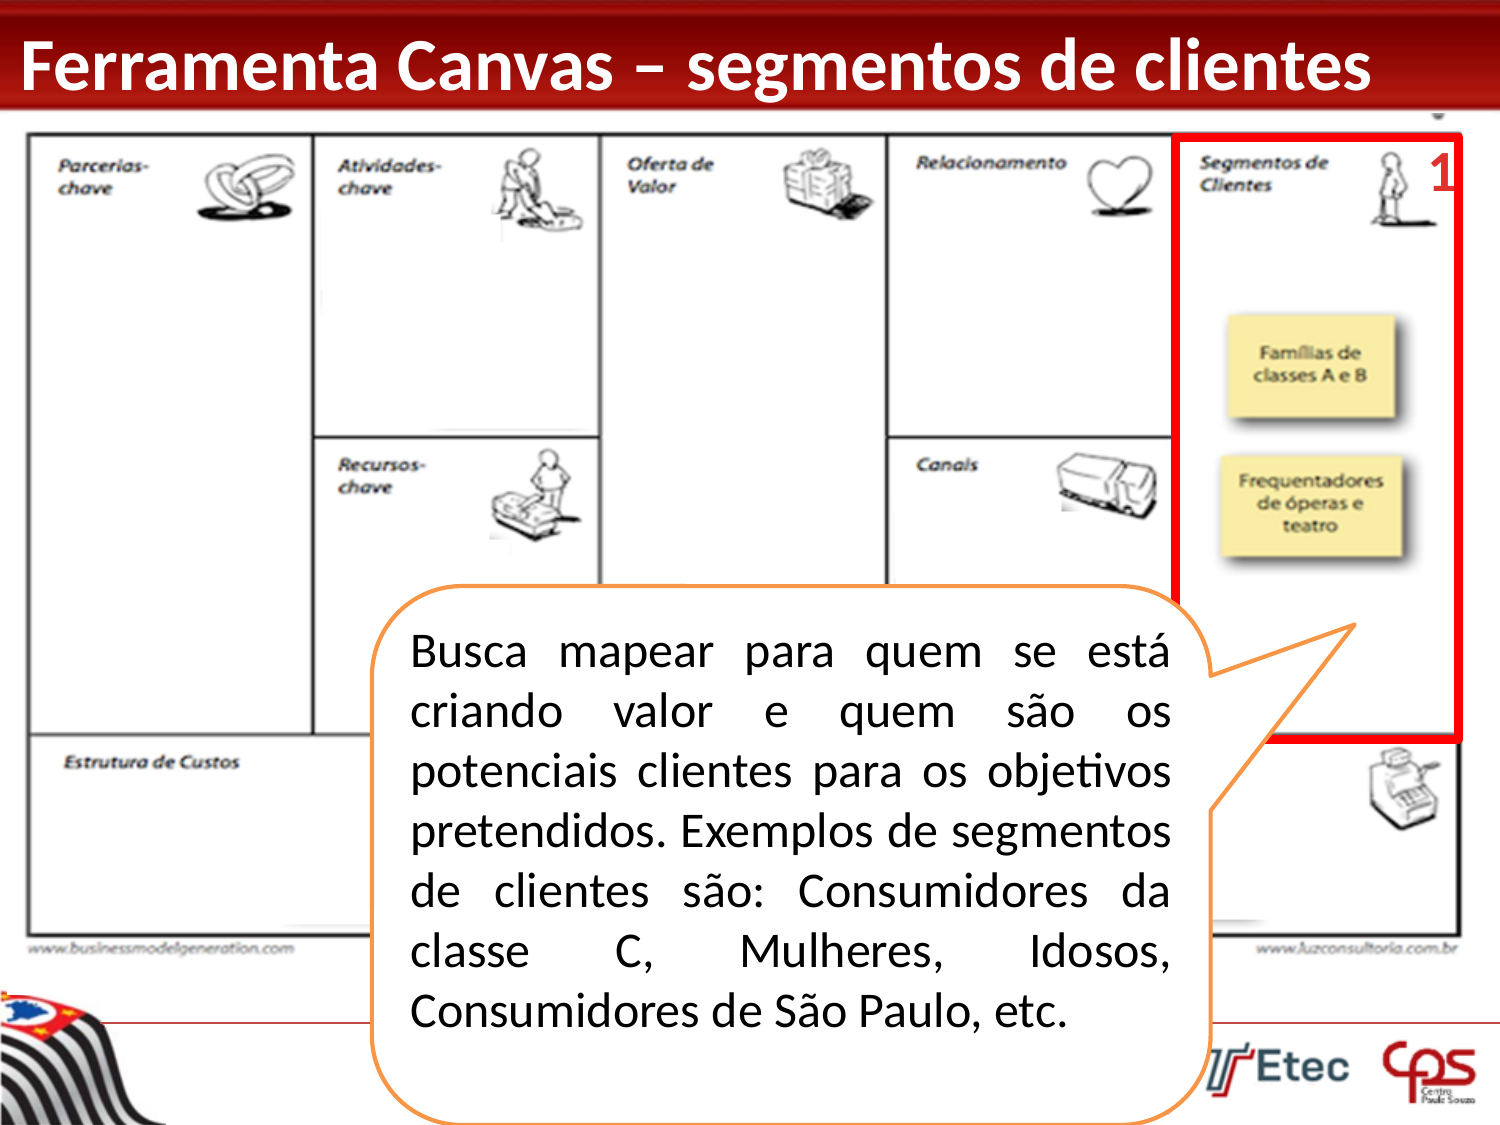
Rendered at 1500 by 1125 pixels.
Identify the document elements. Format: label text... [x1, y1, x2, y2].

picture [0, 0, 1500, 1125]
picture [1377, 1034, 1483, 1108]
title Ferramenta Canvas – segmentos de clientes [5, 18, 1500, 102]
text_box Busca mapear para quem se está criando valor e quem são os potenciais clientes para os objetivos pretendidos. Exemplos de segmentos de clientes são: Consumidores da classe C, Mulheres, Idosos, Consumidores de São Paulo, etc. [395, 1003, 1187, 1045]
text_box [369, 1003, 1213, 1125]
picture [1201, 1034, 1355, 1103]
picture [1163, 1110, 1176, 1118]
